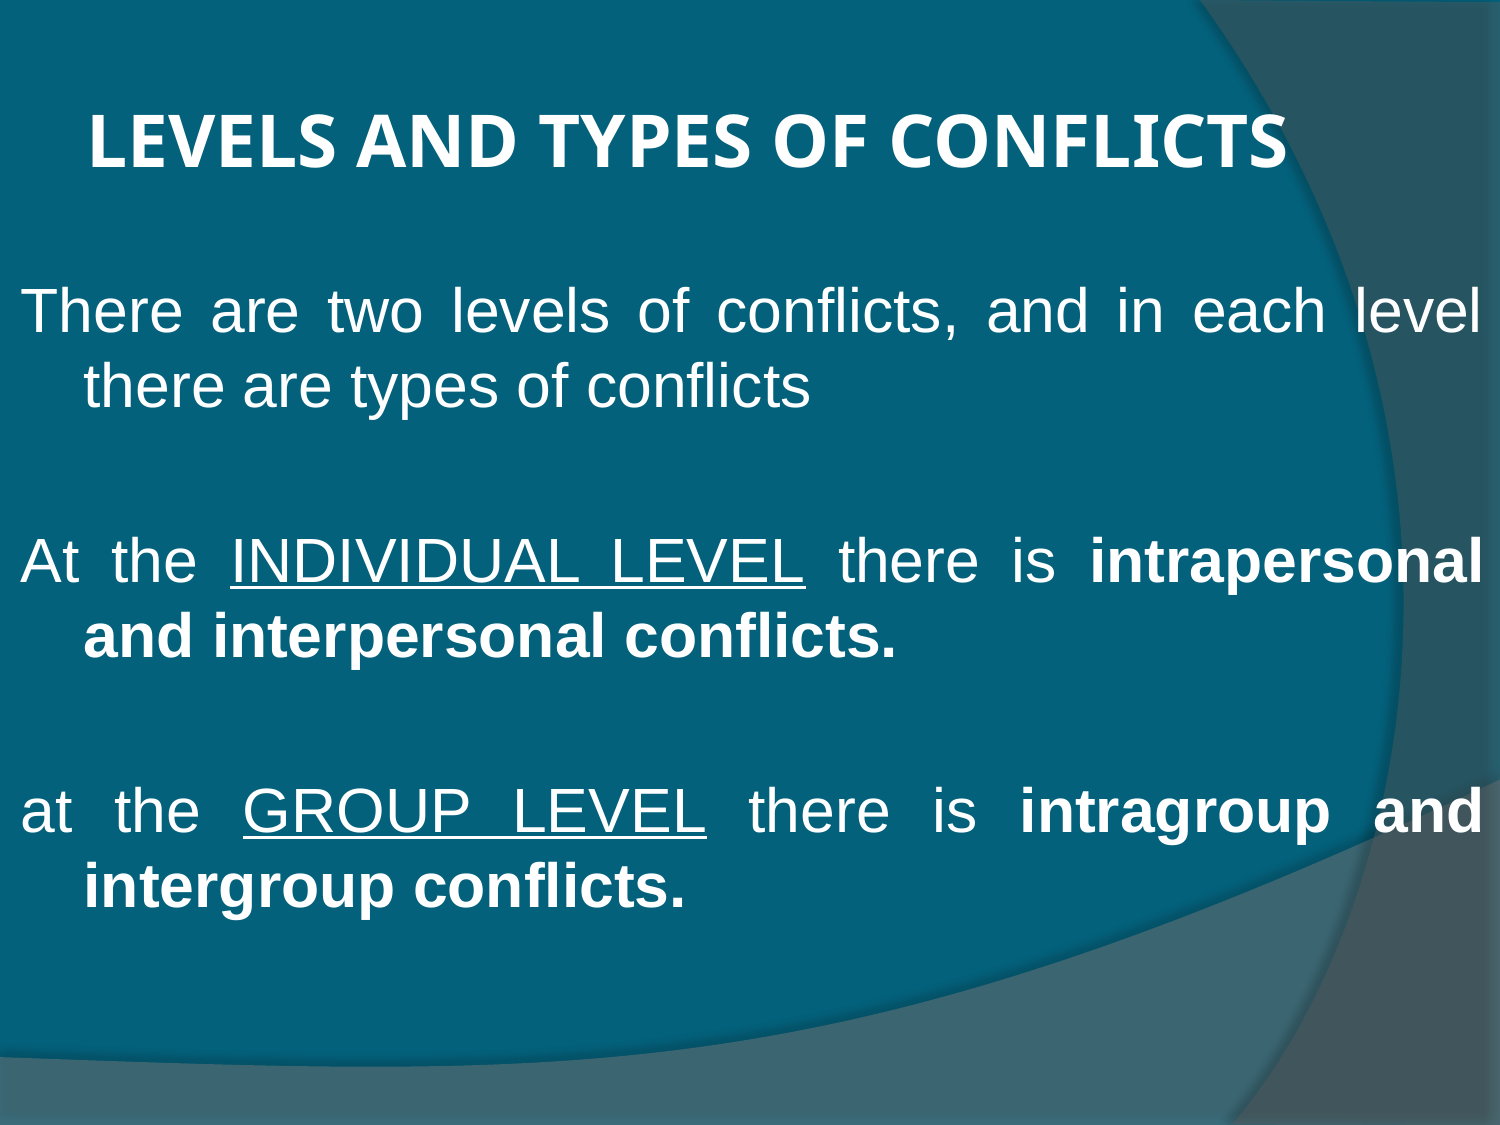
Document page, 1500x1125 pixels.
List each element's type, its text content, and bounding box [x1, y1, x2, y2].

title LEVELS AND TYPES OF CONFLICTS [75, 45, 1300, 233]
list There are two levels of conflicts, and in each level there are types of conflicts At the INDIVIDUAL LEVEL there is intrapersonal and interpersonal conflicts. at the GROUP LEVEL there is intragroup and intergroup conflicts. [0, 262, 1500, 1125]
